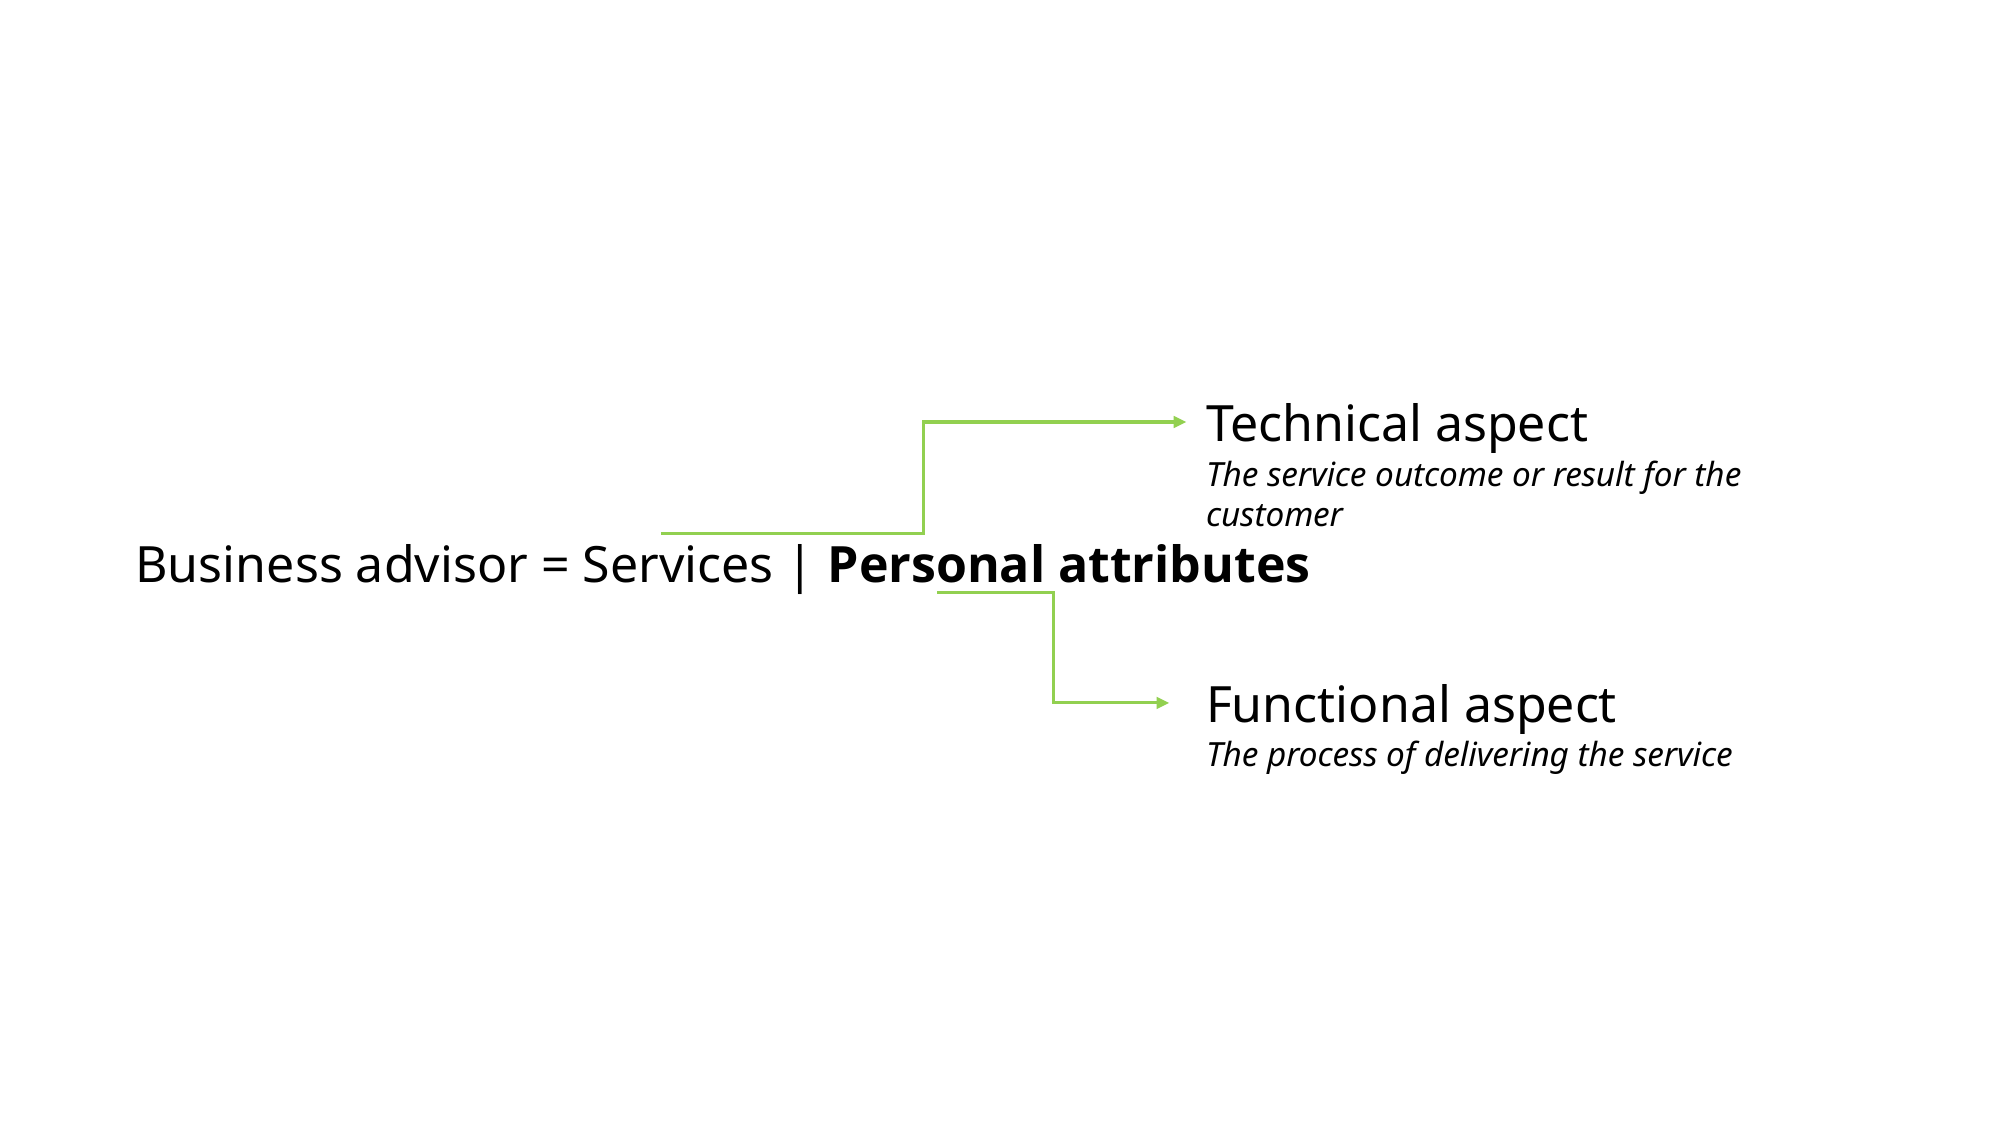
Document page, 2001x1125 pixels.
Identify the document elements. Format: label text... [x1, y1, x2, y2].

text_box The process of delivering the service [1206, 733, 1881, 774]
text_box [660, 422, 1187, 534]
text_box The service outcome or result for the customer [1206, 452, 1881, 533]
text_box Technical aspect [1206, 391, 1628, 452]
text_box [936, 592, 1169, 703]
text_box Business advisor = Services | Personal attributes [135, 532, 1906, 593]
text_box Functional aspect [1206, 672, 1628, 733]
